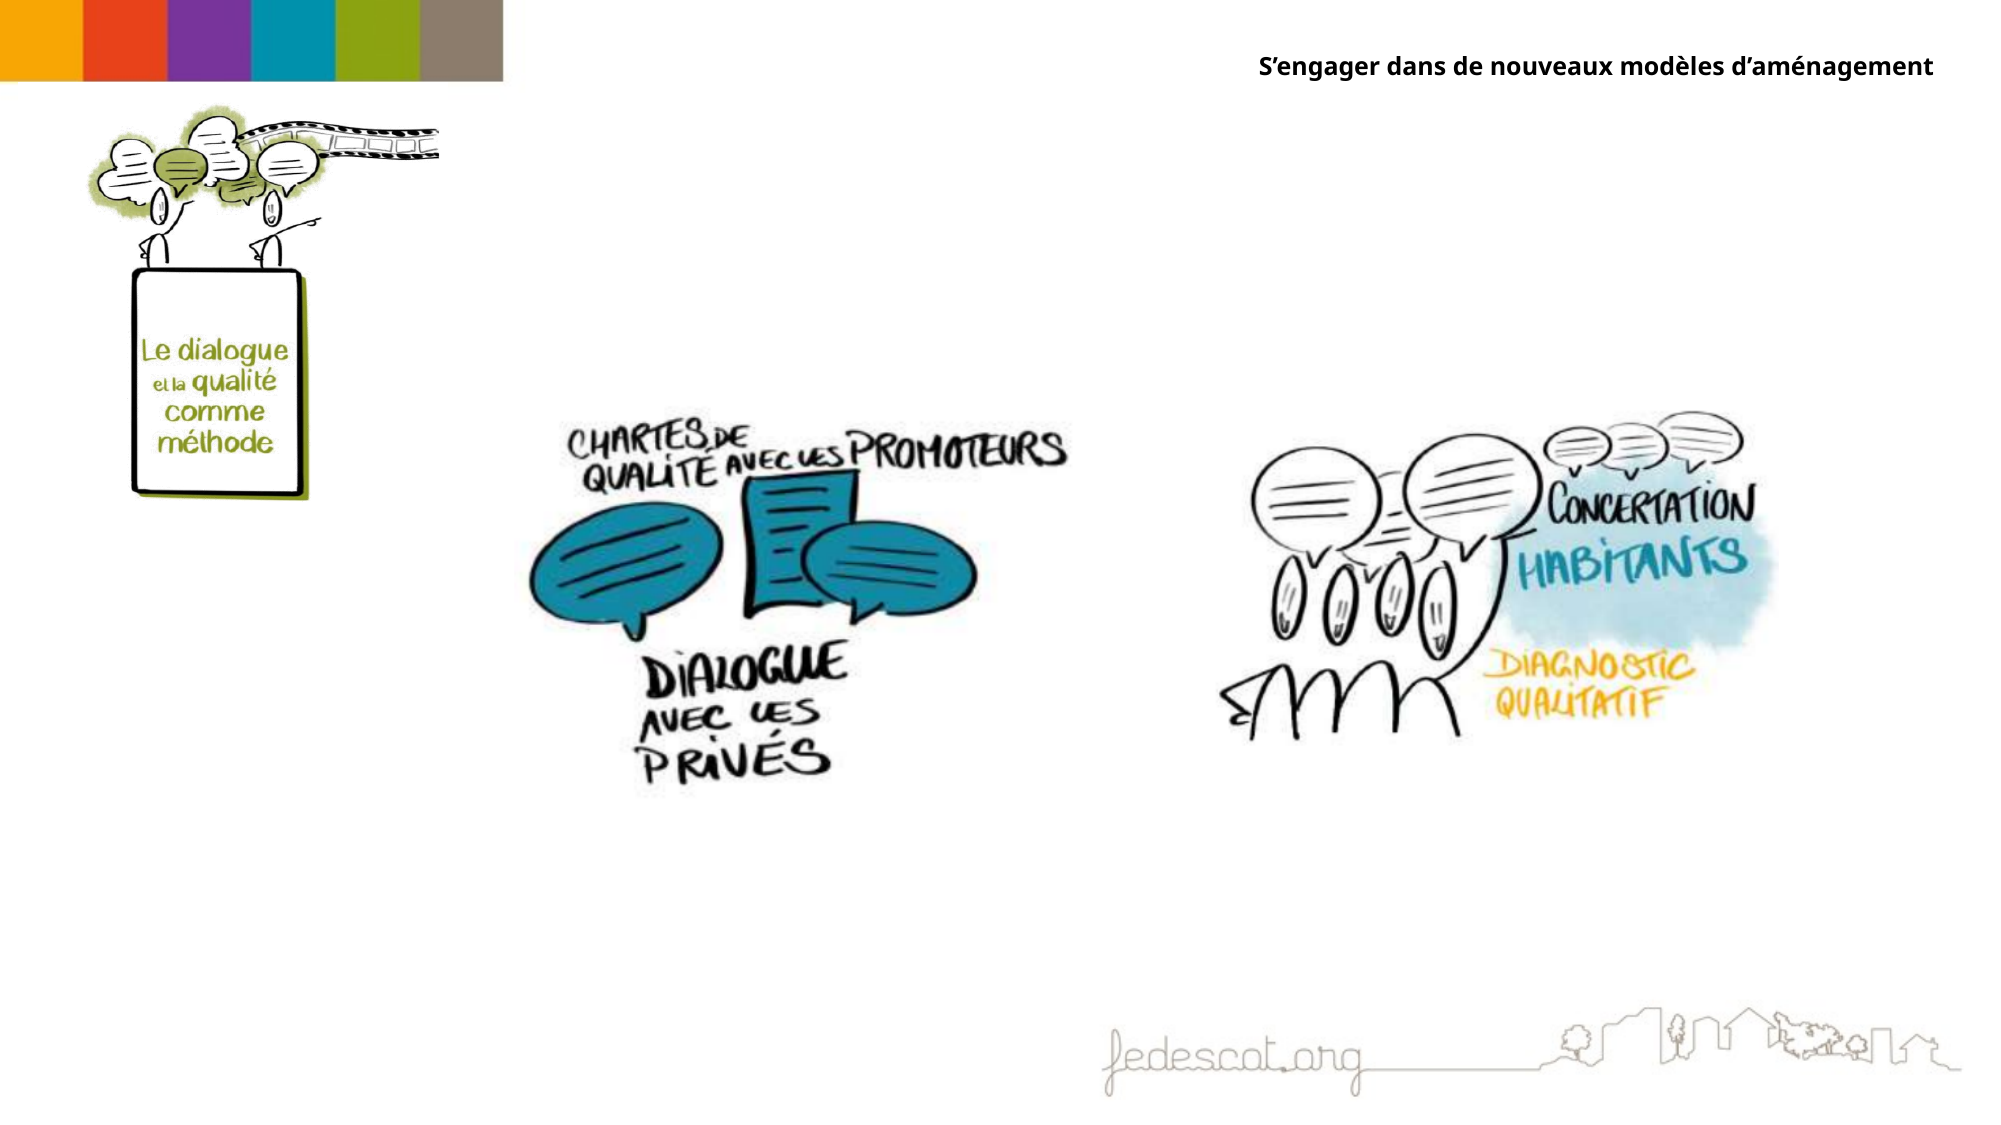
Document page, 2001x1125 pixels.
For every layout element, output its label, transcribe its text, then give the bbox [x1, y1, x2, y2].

text_box S’engager dans de nouveaux modèles d’aménagement [1243, 35, 1955, 96]
picture [0, 0, 2001, 1125]
